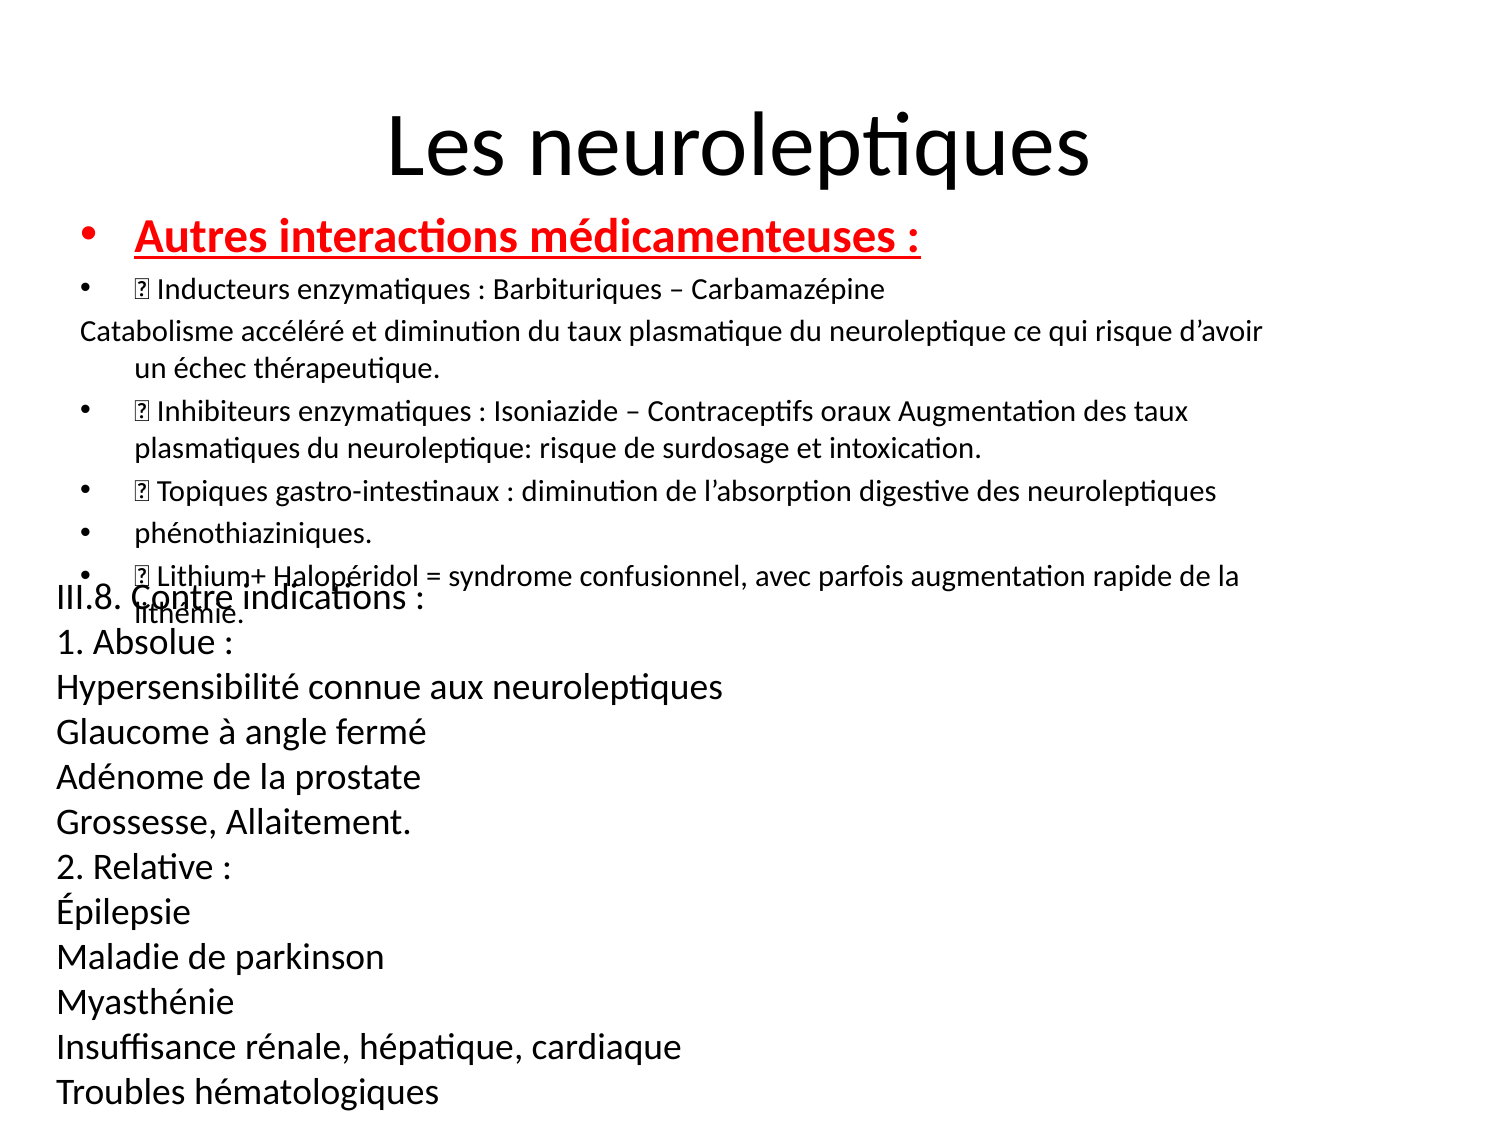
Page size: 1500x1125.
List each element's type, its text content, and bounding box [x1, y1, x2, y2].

text_box III.8. Contre indications : 1. Absolue : Hypersensibilité connue aux neuroleptiques Glaucome à angle fermé Adénome de la prostate Grossesse, Allaitement. 2. Relative : Épilepsie Maladie de parkinson Myasthénie Insuffisance rénale, hépatique, cardiaque Troubles hématologiques [41, 564, 1500, 1120]
list Autres interactions médicamenteuses :  Inducteurs enzymatiques : Barbituriques – Carbamazépine Catabolisme accéléré et diminution du taux plasmatique du neuroleptique ce qui risque d’avoir un échec thérapeutique.  Inhibiteurs enzymatiques : Isoniazide – Contraceptifs oraux Augmentation des taux plasmatiques du neuroleptique: risque de surdosage et intoxication.  Topiques gastro-intestinaux : diminution de l’absorption digestive des neuroleptiques phénothiaziniques.  Lithium+ Halopéridol = syndrome confusionnel, avec parfois augmentation rapide de la lithémie. [64, 196, 1307, 564]
title Les neuroleptiques [75, 45, 1425, 233]
